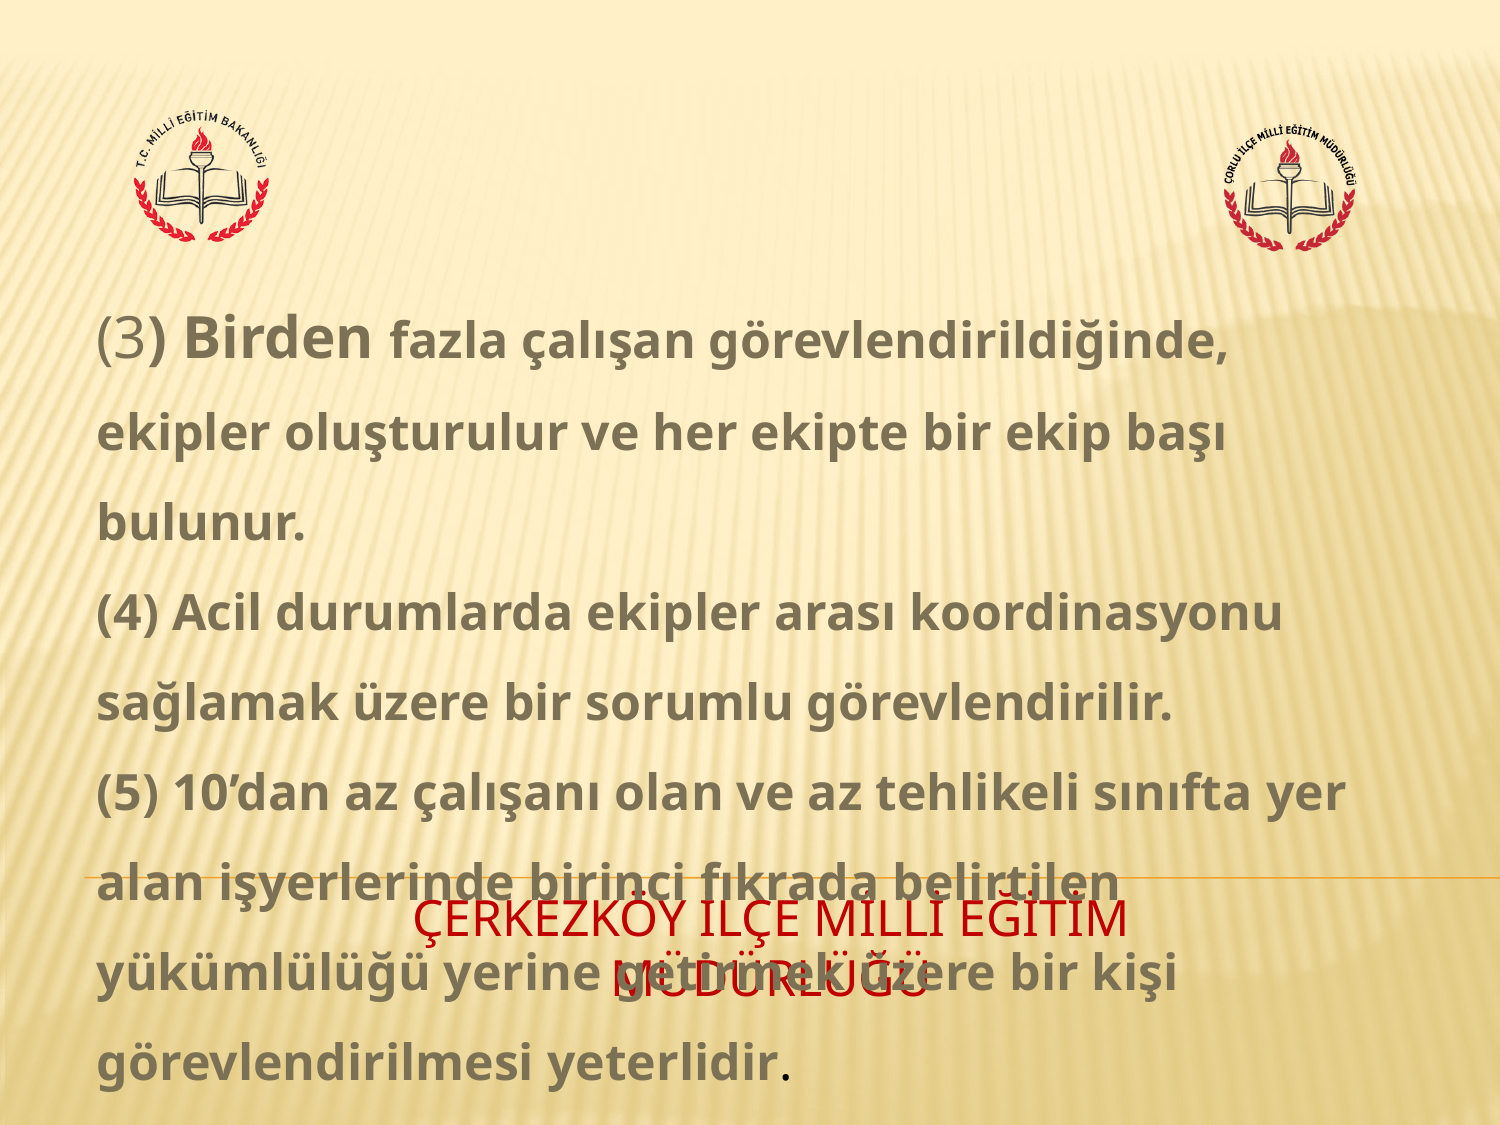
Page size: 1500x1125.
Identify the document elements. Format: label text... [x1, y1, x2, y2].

text_box (3) Birden fazla çalışan görevlendirildiğinde, ekipler oluşturulur ve her ekipte bir ekip başı bulunur. (4) Acil durumlarda ekipler arası koordinasyonu sağlamak üzere bir sorumlu görevlendirilir. (5) 10’dan az çalışanı olan ve az tehlikeli sınıfta yer alan işyerlerinde birinci fıkrada belirtilen yükümlülüğü yerine getirmek üzere bir kişi görevlendirilmesi yeterlidir. [81, 257, 1418, 1098]
picture [128, 105, 274, 250]
picture [1218, 117, 1360, 259]
